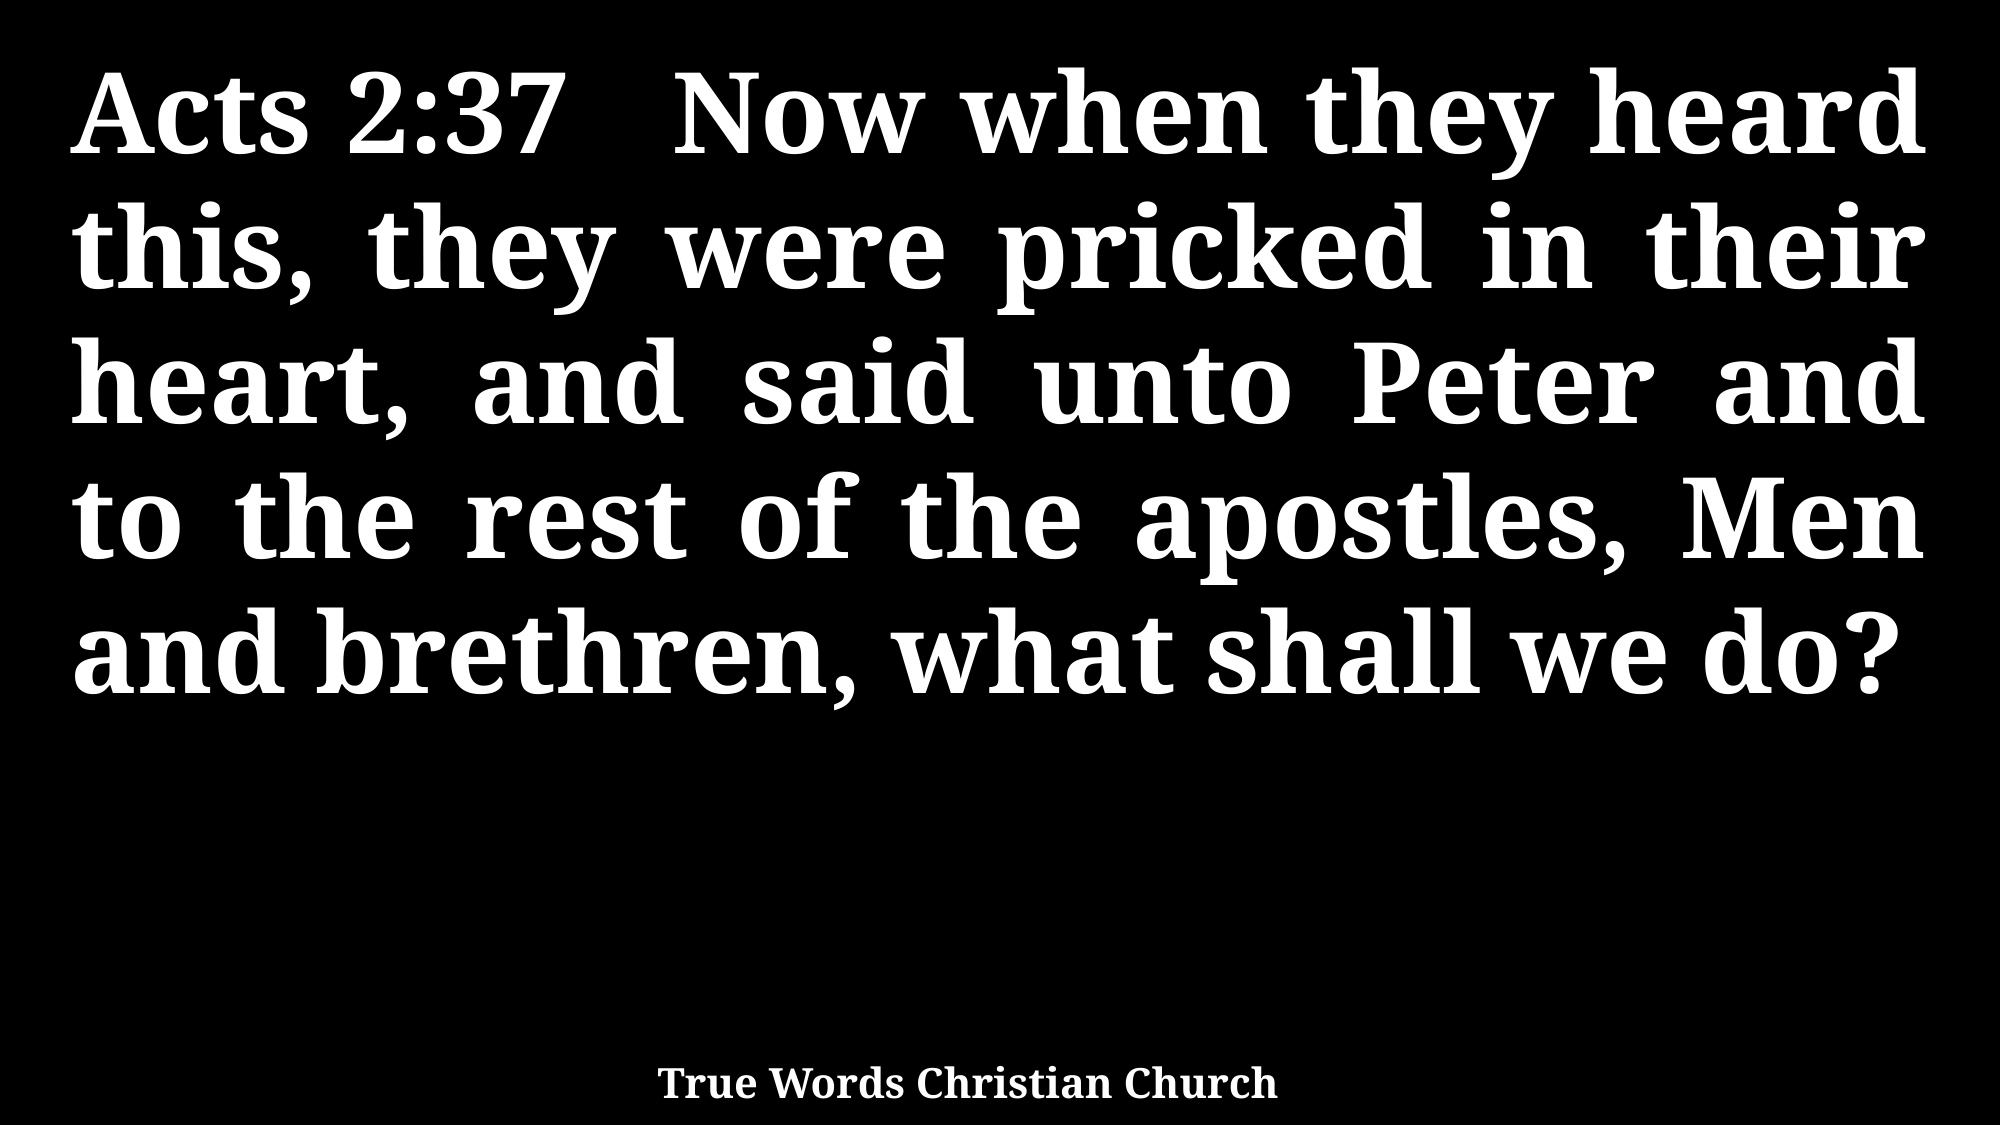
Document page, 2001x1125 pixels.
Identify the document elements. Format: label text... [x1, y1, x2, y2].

text_box Acts 2:37 Now when they heard this, they were pricked in their heart, and said unto Peter and to the rest of the apostles, Men and brethren, what shall we do? [55, 33, 1944, 724]
text_box True Words Christian Church [642, 1049, 1294, 1114]
